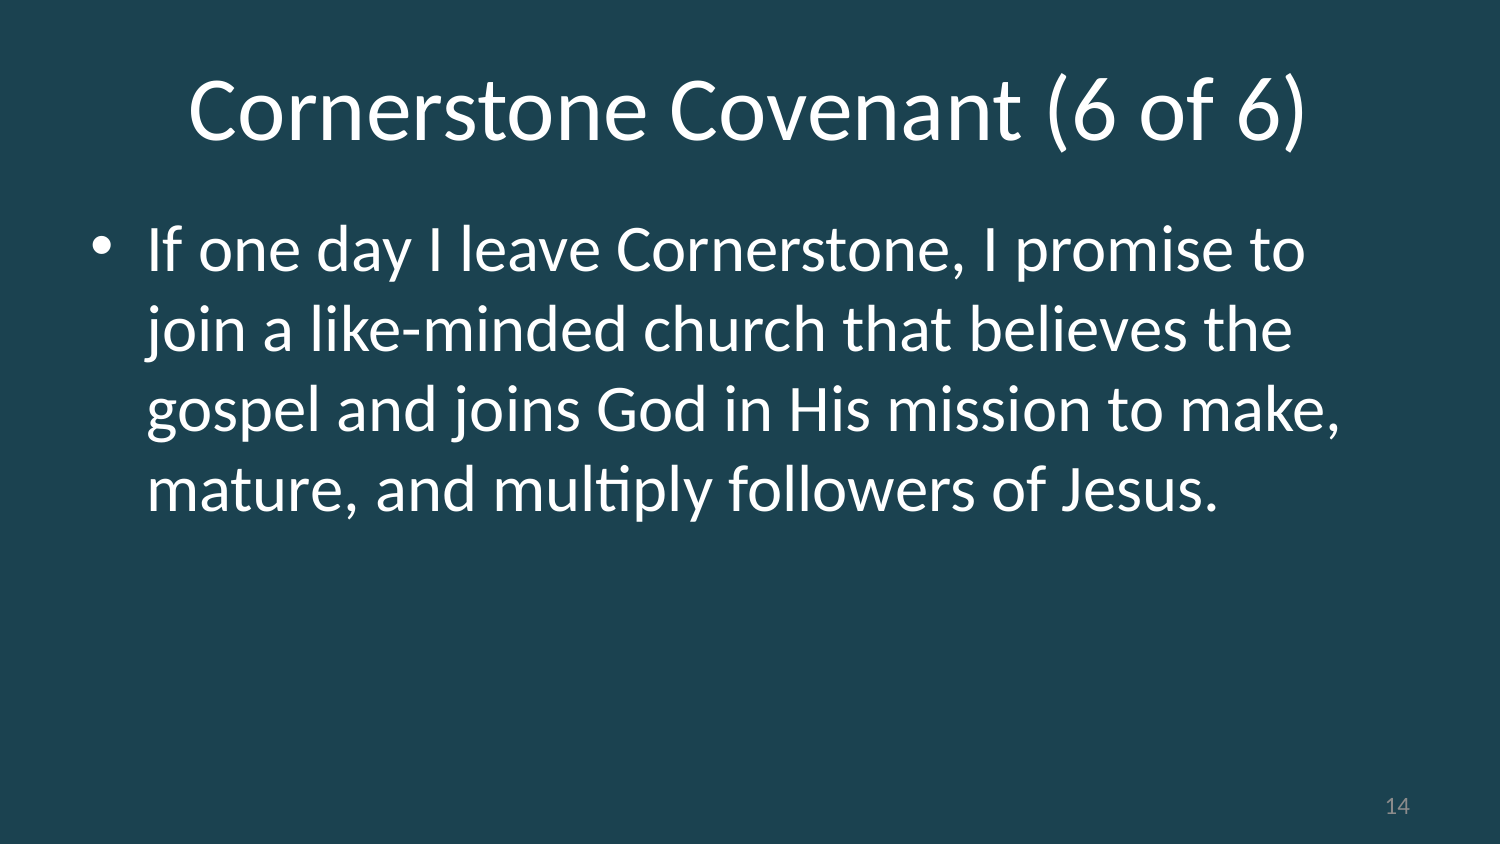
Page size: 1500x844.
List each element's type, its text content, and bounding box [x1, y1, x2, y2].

title Cornerstone Covenant (6 of 6) [75, 33, 1425, 175]
slide_number 14 [1074, 782, 1425, 827]
list If one day I leave Cornerstone, I promise to join a like-minded church that believes the gospel and joins God in His mission to make, mature, and multiply followers of Jesus. [75, 196, 1425, 754]
